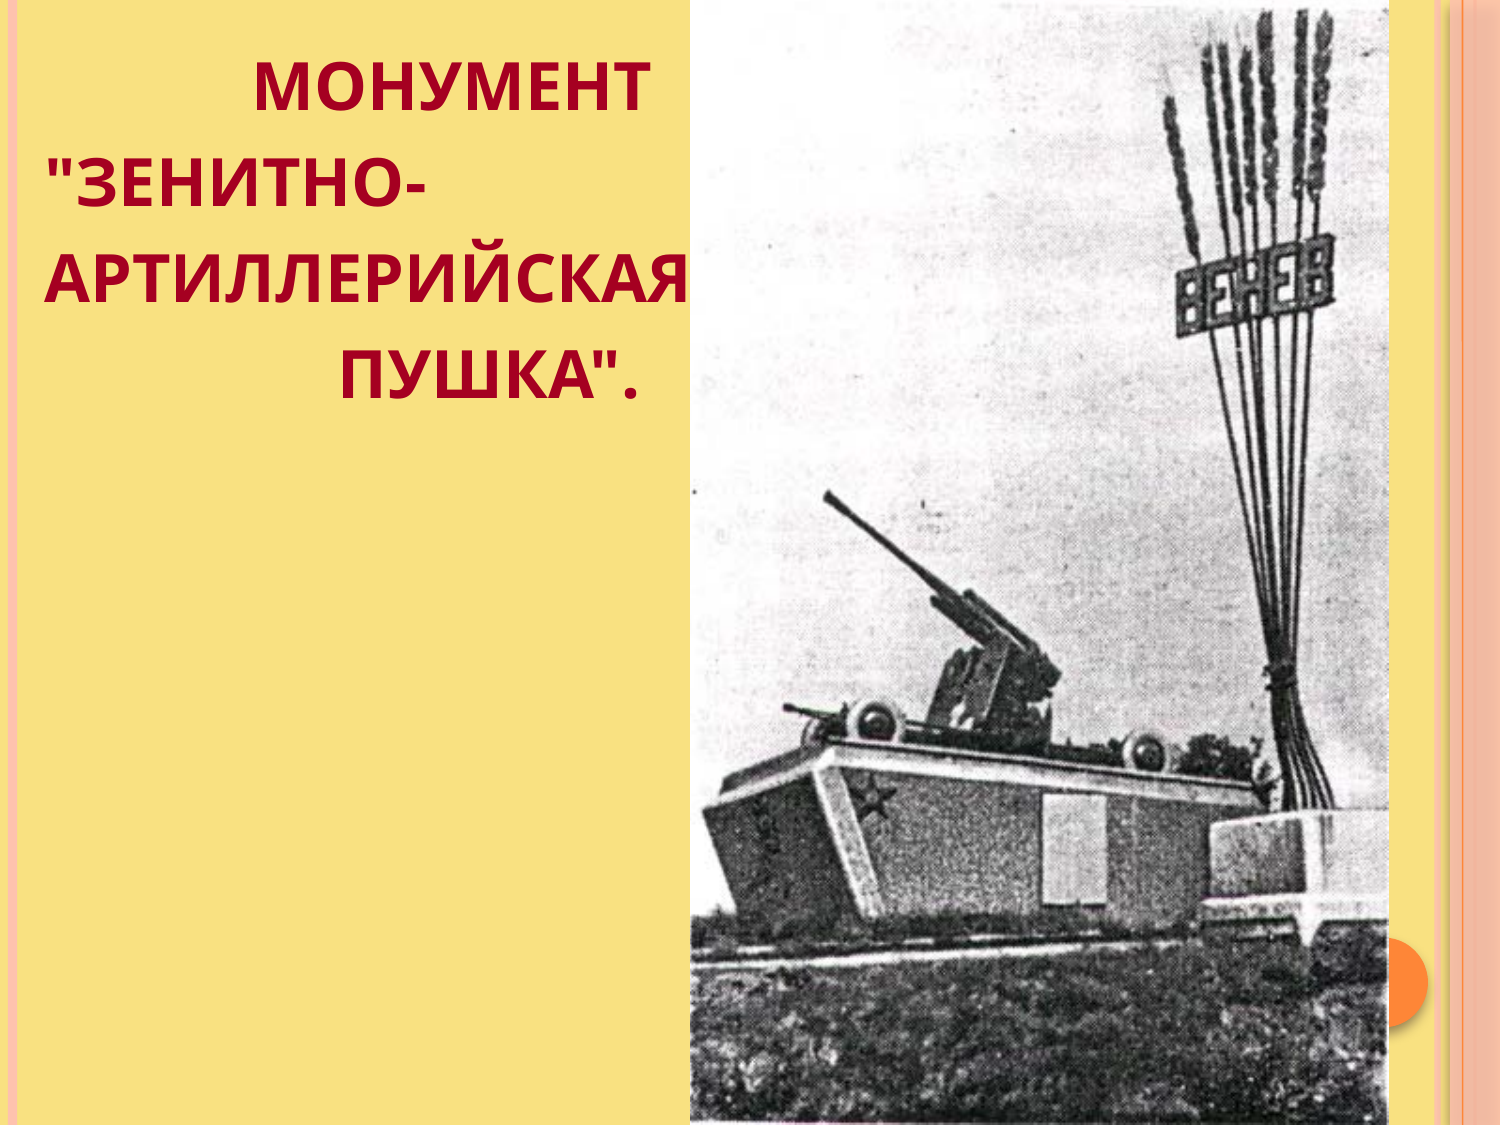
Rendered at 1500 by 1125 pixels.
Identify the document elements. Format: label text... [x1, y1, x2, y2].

picture [690, 0, 1389, 1125]
text_box Монумент "Зенитно-артиллерийская пушка". [29, 231, 680, 420]
